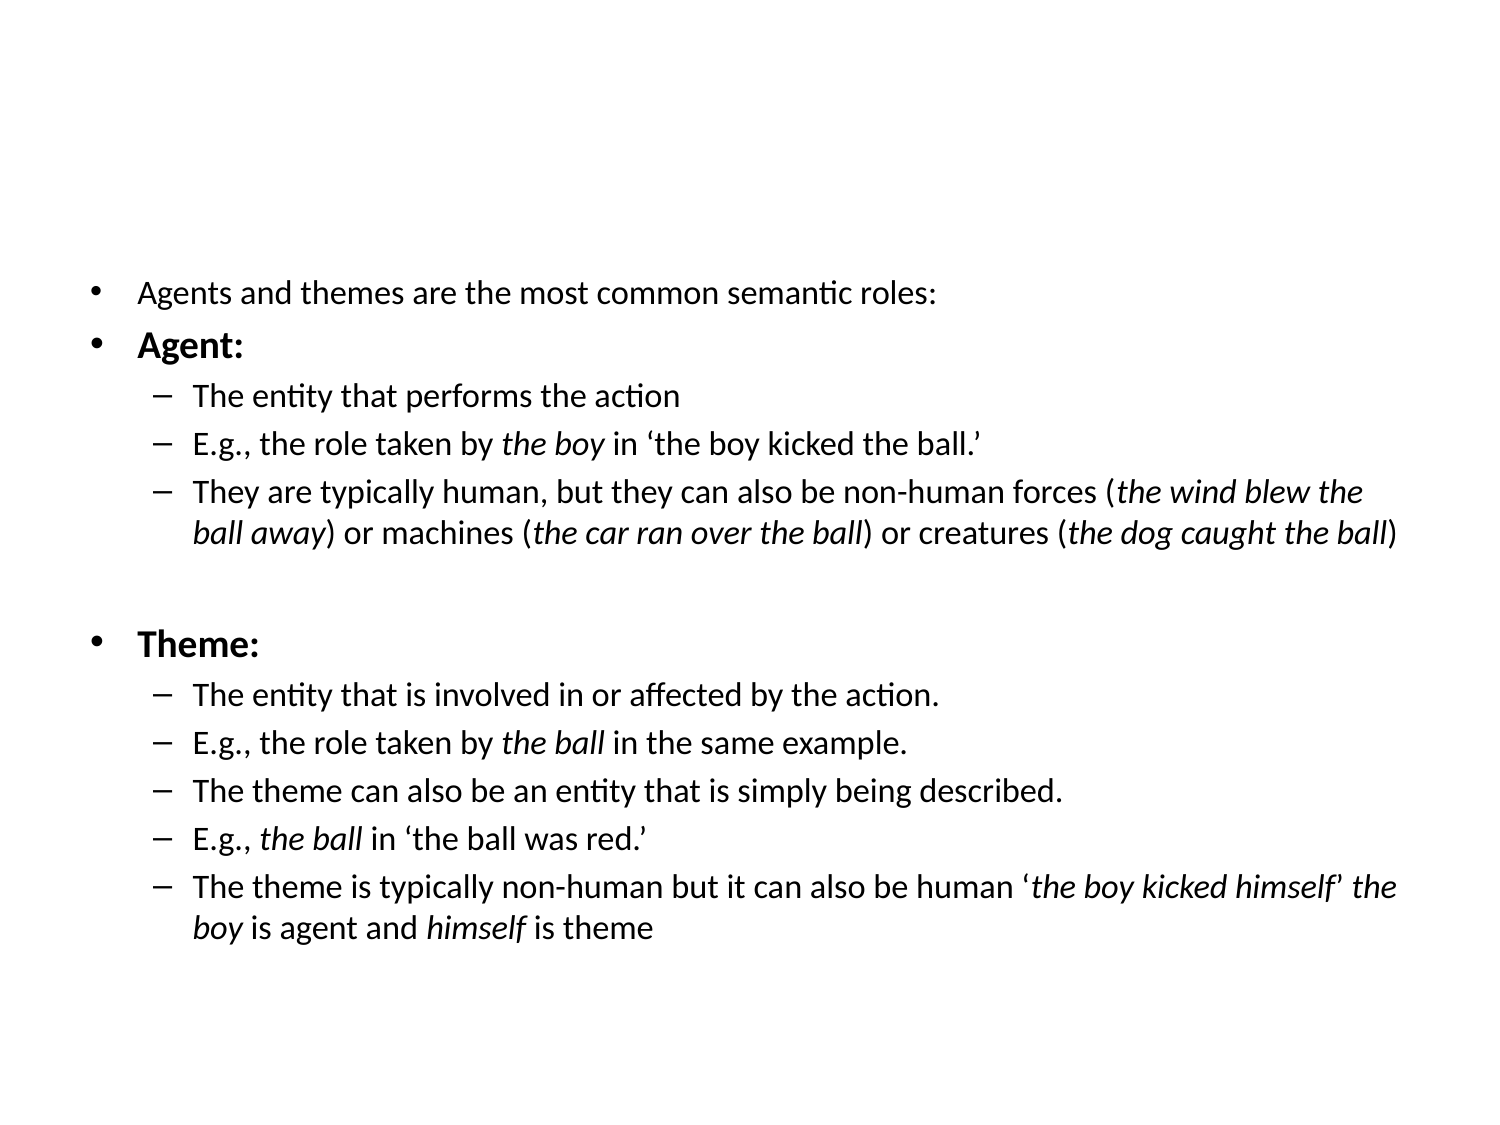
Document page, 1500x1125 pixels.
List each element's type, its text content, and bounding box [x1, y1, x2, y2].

list Agents and themes are the most common semantic roles: Agent: The entity that performs the action E.g., the role taken by the boy in ‘the boy kicked the ball.’ They are typically human, but they can also be non-human forces (the wind blew the ball away) or machines (the car ran over the ball) or creatures (the dog caught the ball) Theme: The entity that is involved in or affected by the action. E.g., the role taken by the ball in the same example. The theme can also be an entity that is simply being described. E.g., the ball in ‘the ball was red.’ The theme is typically non-human but it can also be human ‘the boy kicked himself’ the boy is agent and himself is theme [75, 262, 1425, 1005]
